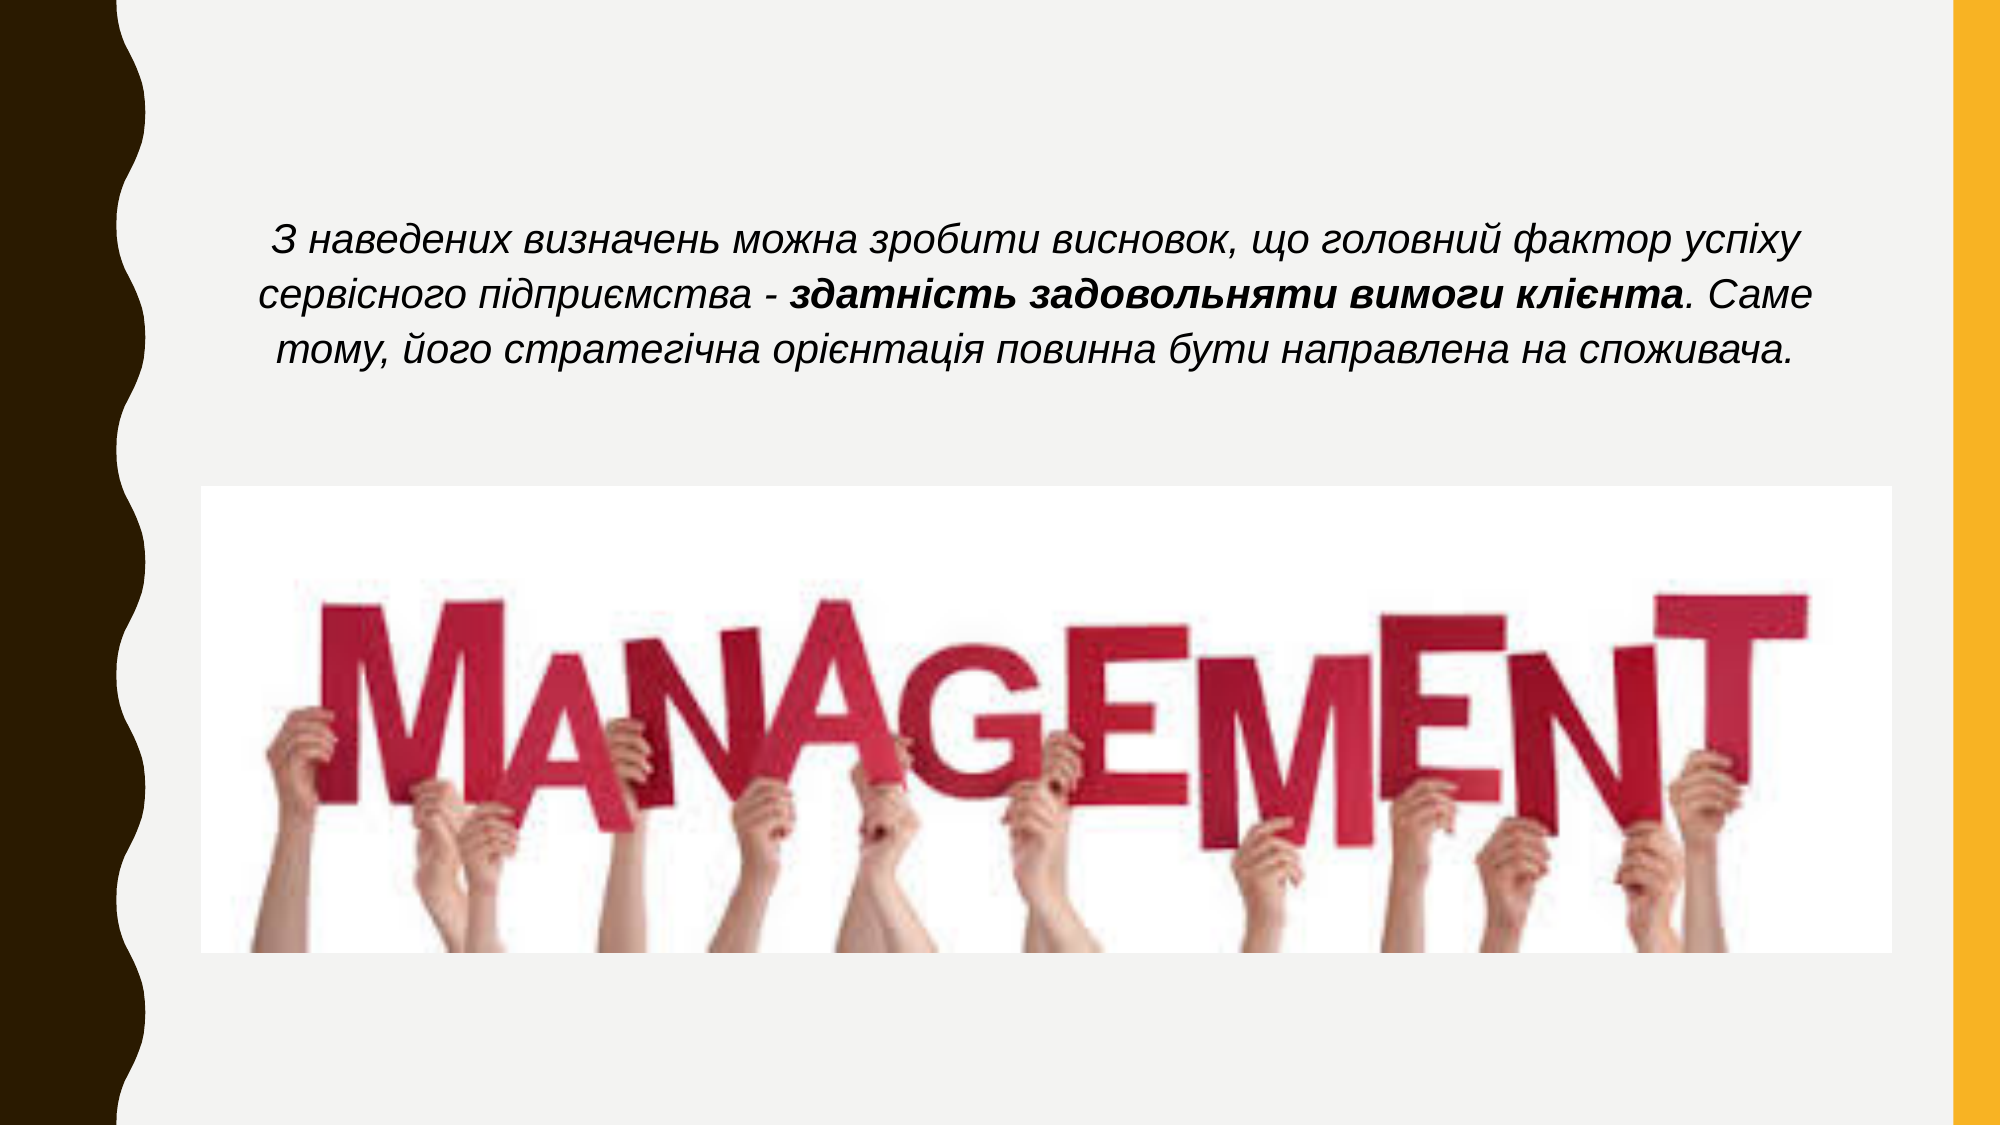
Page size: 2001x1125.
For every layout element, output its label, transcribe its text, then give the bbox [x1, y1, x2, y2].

picture [200, 486, 1892, 953]
list З наведених визначень можна зробити висновок, що головний фактор успіху сервісного підприємства - здатність задовольняти вимоги клієнта. Саме тому, його стратегічна орієнтація повинна бути направлена на споживача. [201, 199, 1871, 486]
